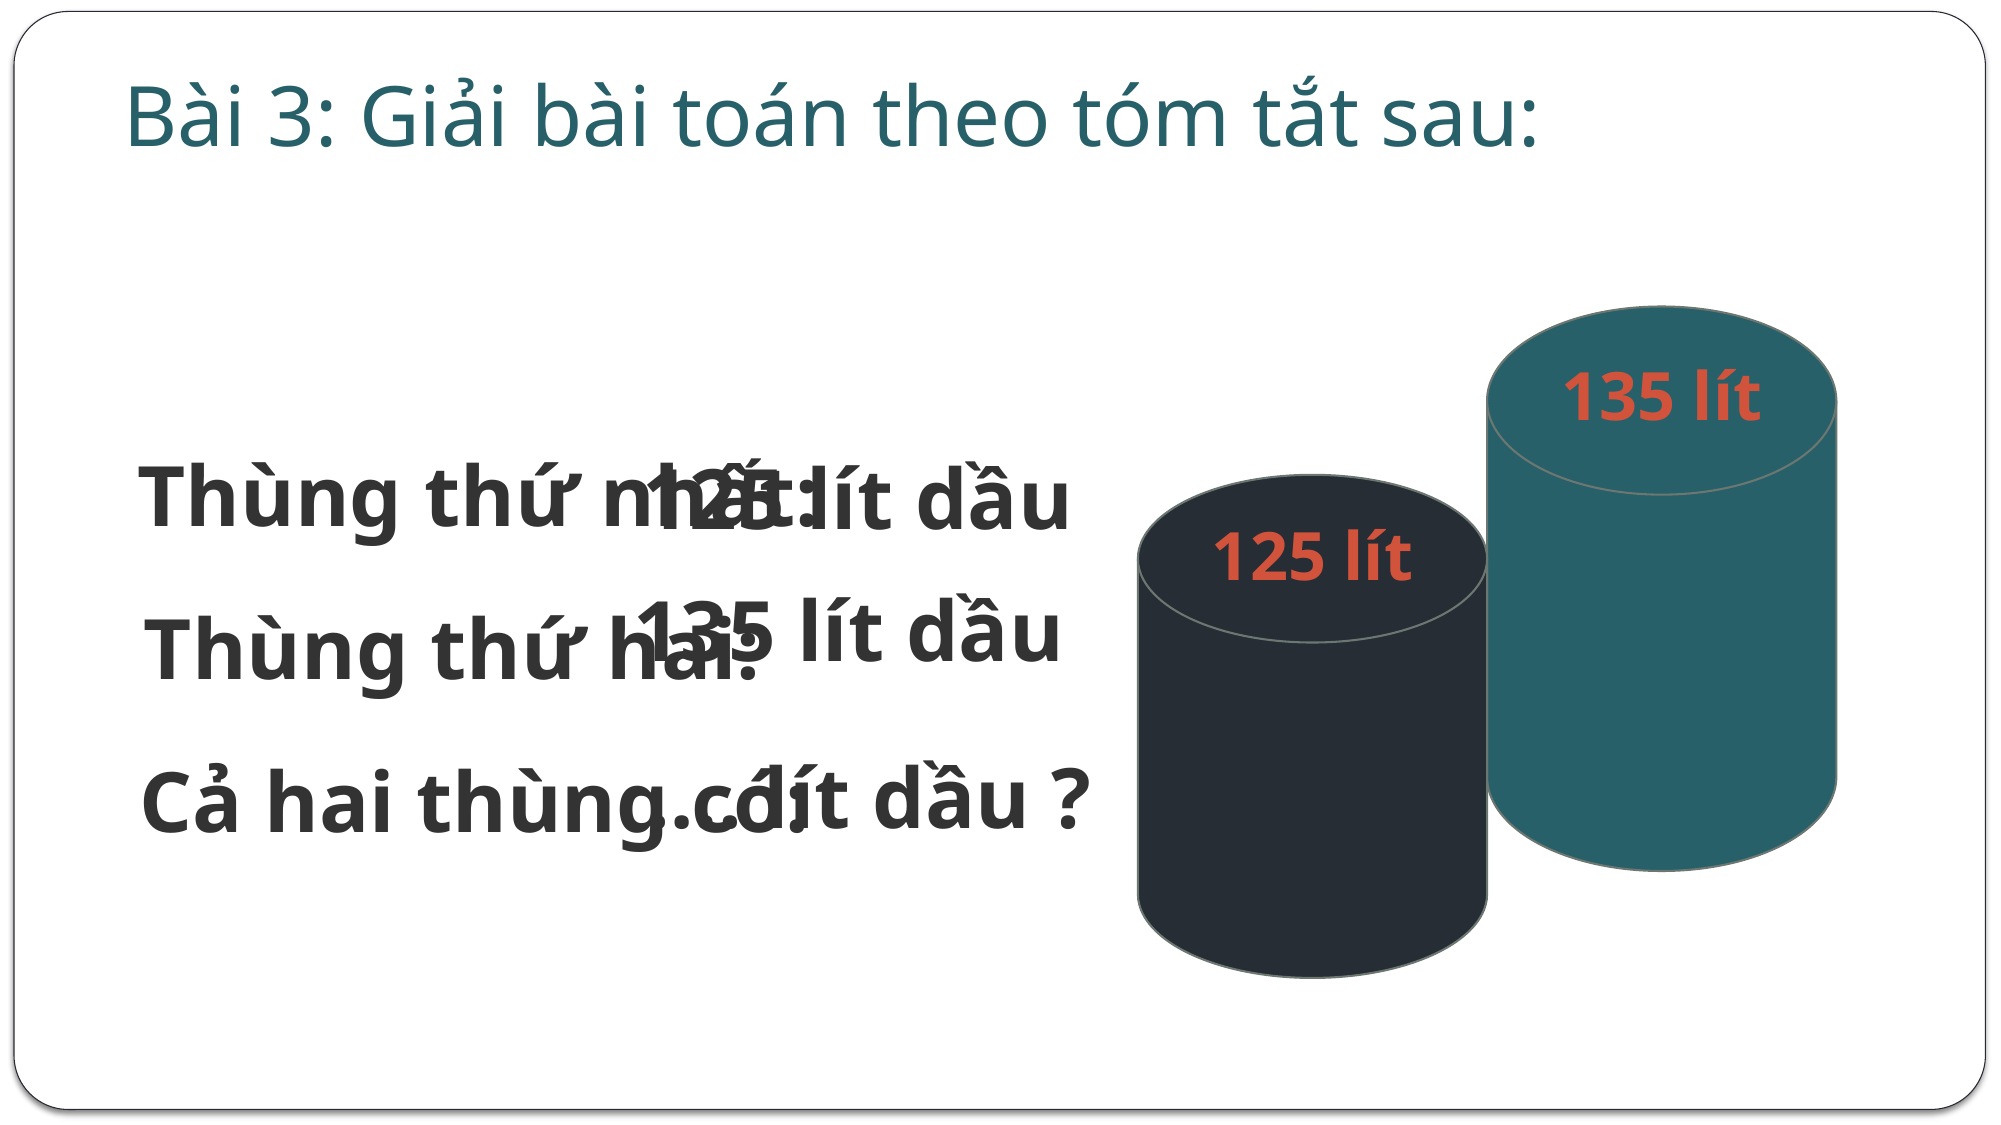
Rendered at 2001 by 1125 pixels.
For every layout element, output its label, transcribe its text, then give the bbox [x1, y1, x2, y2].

text_box [1136, 473, 1489, 979]
text_box [1486, 305, 1838, 873]
title Bài 3: Giải bài toán theo tóm tắt sau: [34, 63, 1632, 188]
text_box 135 lít [1546, 346, 1778, 441]
text_box Thùng thứ hai: [129, 588, 798, 704]
text_box Thùng thứ nhất: [122, 435, 857, 551]
text_box 135 lít dầu [618, 570, 1080, 686]
text_box 125 lít dầu [605, 438, 1088, 554]
text_box Cả hai thùng có: [124, 741, 847, 857]
text_box …. lít dầu ? [631, 737, 1107, 853]
text_box 125 lít [1196, 506, 1428, 602]
